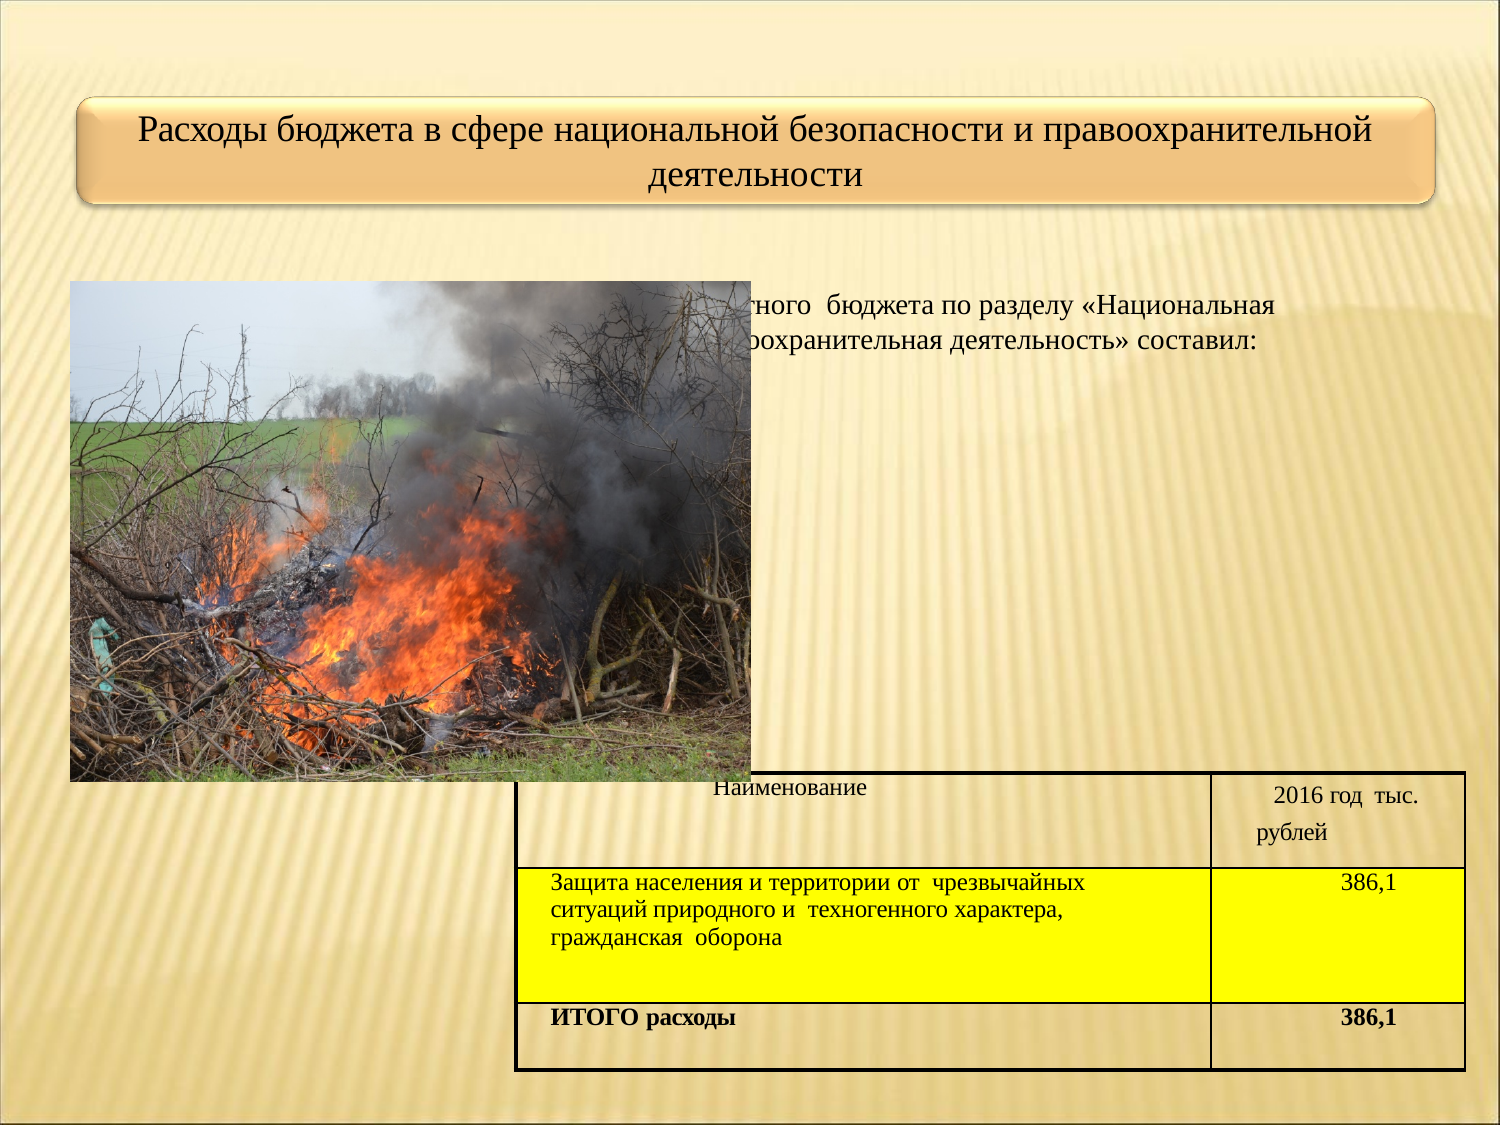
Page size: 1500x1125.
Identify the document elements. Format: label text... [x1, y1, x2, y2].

text_box Объем расходов местного бюджета по разделу «Национальная безопасность и правоохранительная деятельность» составил: [753, 285, 1281, 356]
table_cell 386,1 [1212, 869, 1464, 1002]
table_cell ИТОГО расходы [518, 1004, 1210, 1068]
title Расходы бюджета в сфере национальной безопасности и правоохранительной деятельности [135, 103, 1384, 292]
table_header 2016 год тыс. рублей [1212, 775, 1464, 867]
picture [0, 0, 1500, 1125]
text_box [67, 89, 1444, 217]
table_header Наименование [518, 775, 1210, 867]
table_cell Защита населения и территории от чрезвычайных ситуаций природного и техногенного характера, гражданская оборона [518, 869, 1210, 1002]
table_cell 386,1 [1212, 1004, 1464, 1068]
